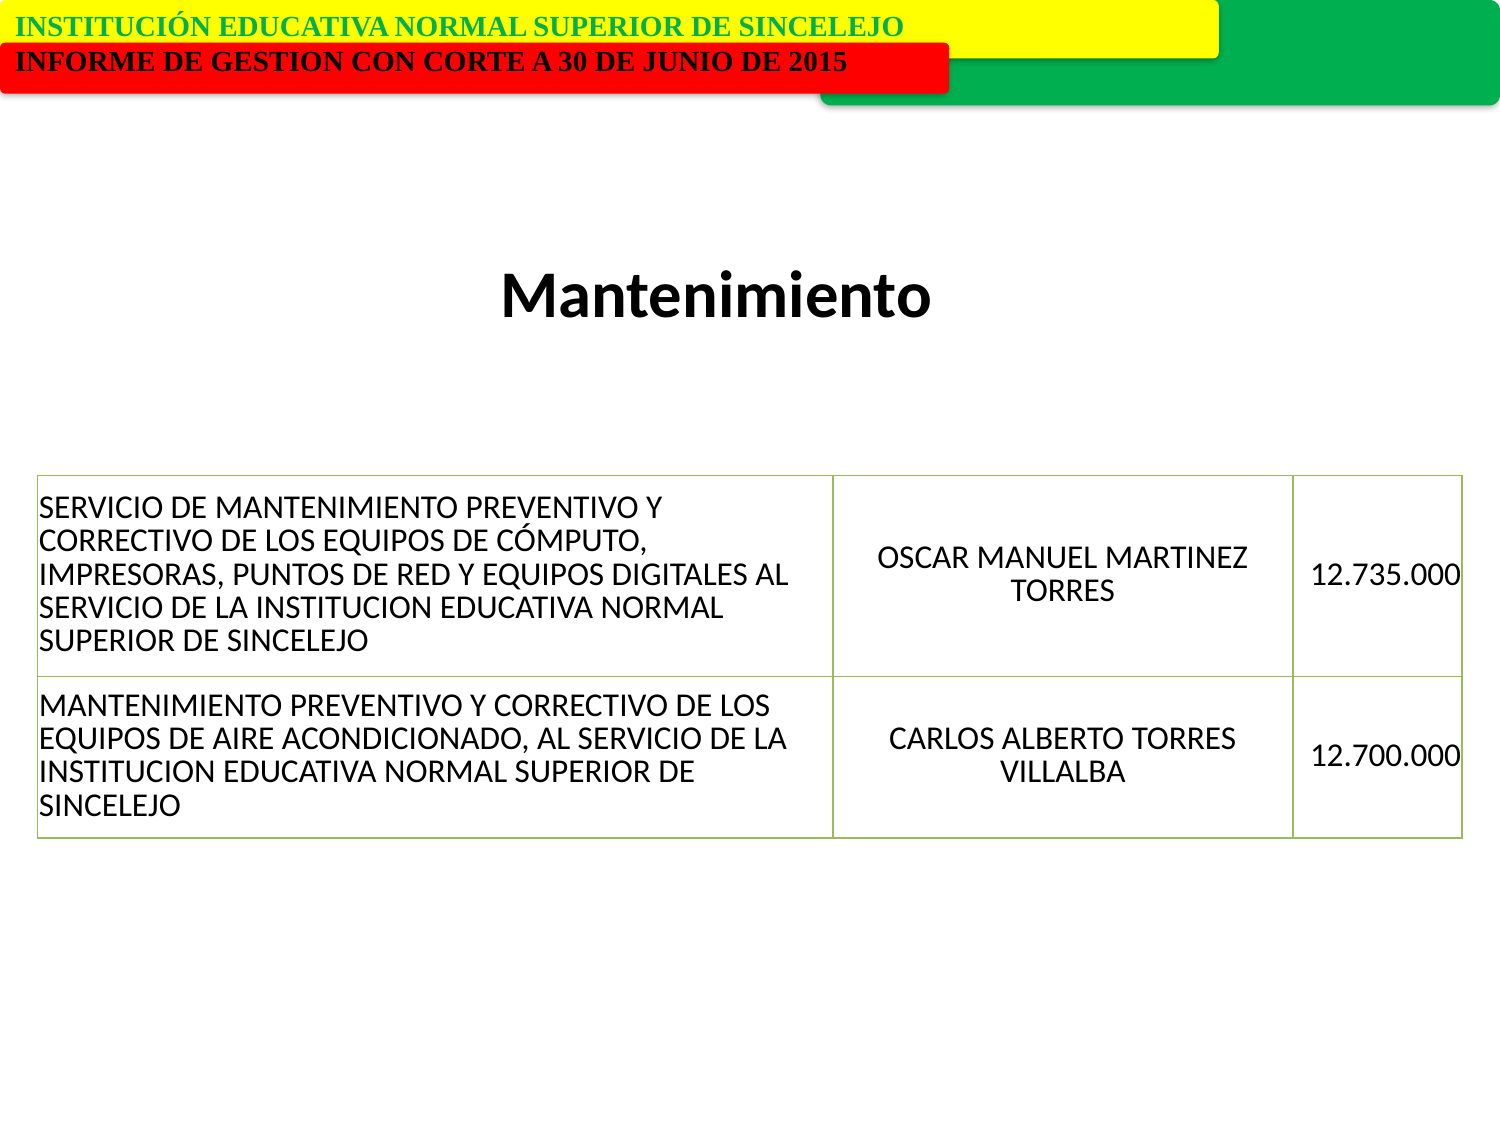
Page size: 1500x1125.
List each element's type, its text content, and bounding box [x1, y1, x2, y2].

table_header 12.735.000 [1294, 476, 1461, 676]
table_cell MANTENIMIENTO PREVENTIVO Y CORRECTIVO DE LOS EQUIPOS DE AIRE ACONDICIONADO, AL SERVICIO DE LA INSTITUCION EDUCATIVA NORMAL SUPERIOR DE SINCELEJO [38, 677, 832, 837]
table_cell 12.700.000 [1294, 677, 1461, 837]
table_cell CARLOS ALBERTO TORRES VILLALBA [834, 677, 1292, 837]
table_header SERVICIO DE MANTENIMIENTO PREVENTIVO Y CORRECTIVO DE LOS EQUIPOS DE CÓMPUTO, IMPRESORAS, PUNTOS DE RED Y EQUIPOS DIGITALES AL SERVICIO DE LA INSTITUCION EDUCATIVA NORMAL SUPERIOR DE SINCELEJO [38, 476, 832, 676]
table_header OSCAR MANUEL MARTINEZ TORRES [834, 476, 1292, 676]
text_box Mantenimiento [485, 243, 948, 339]
